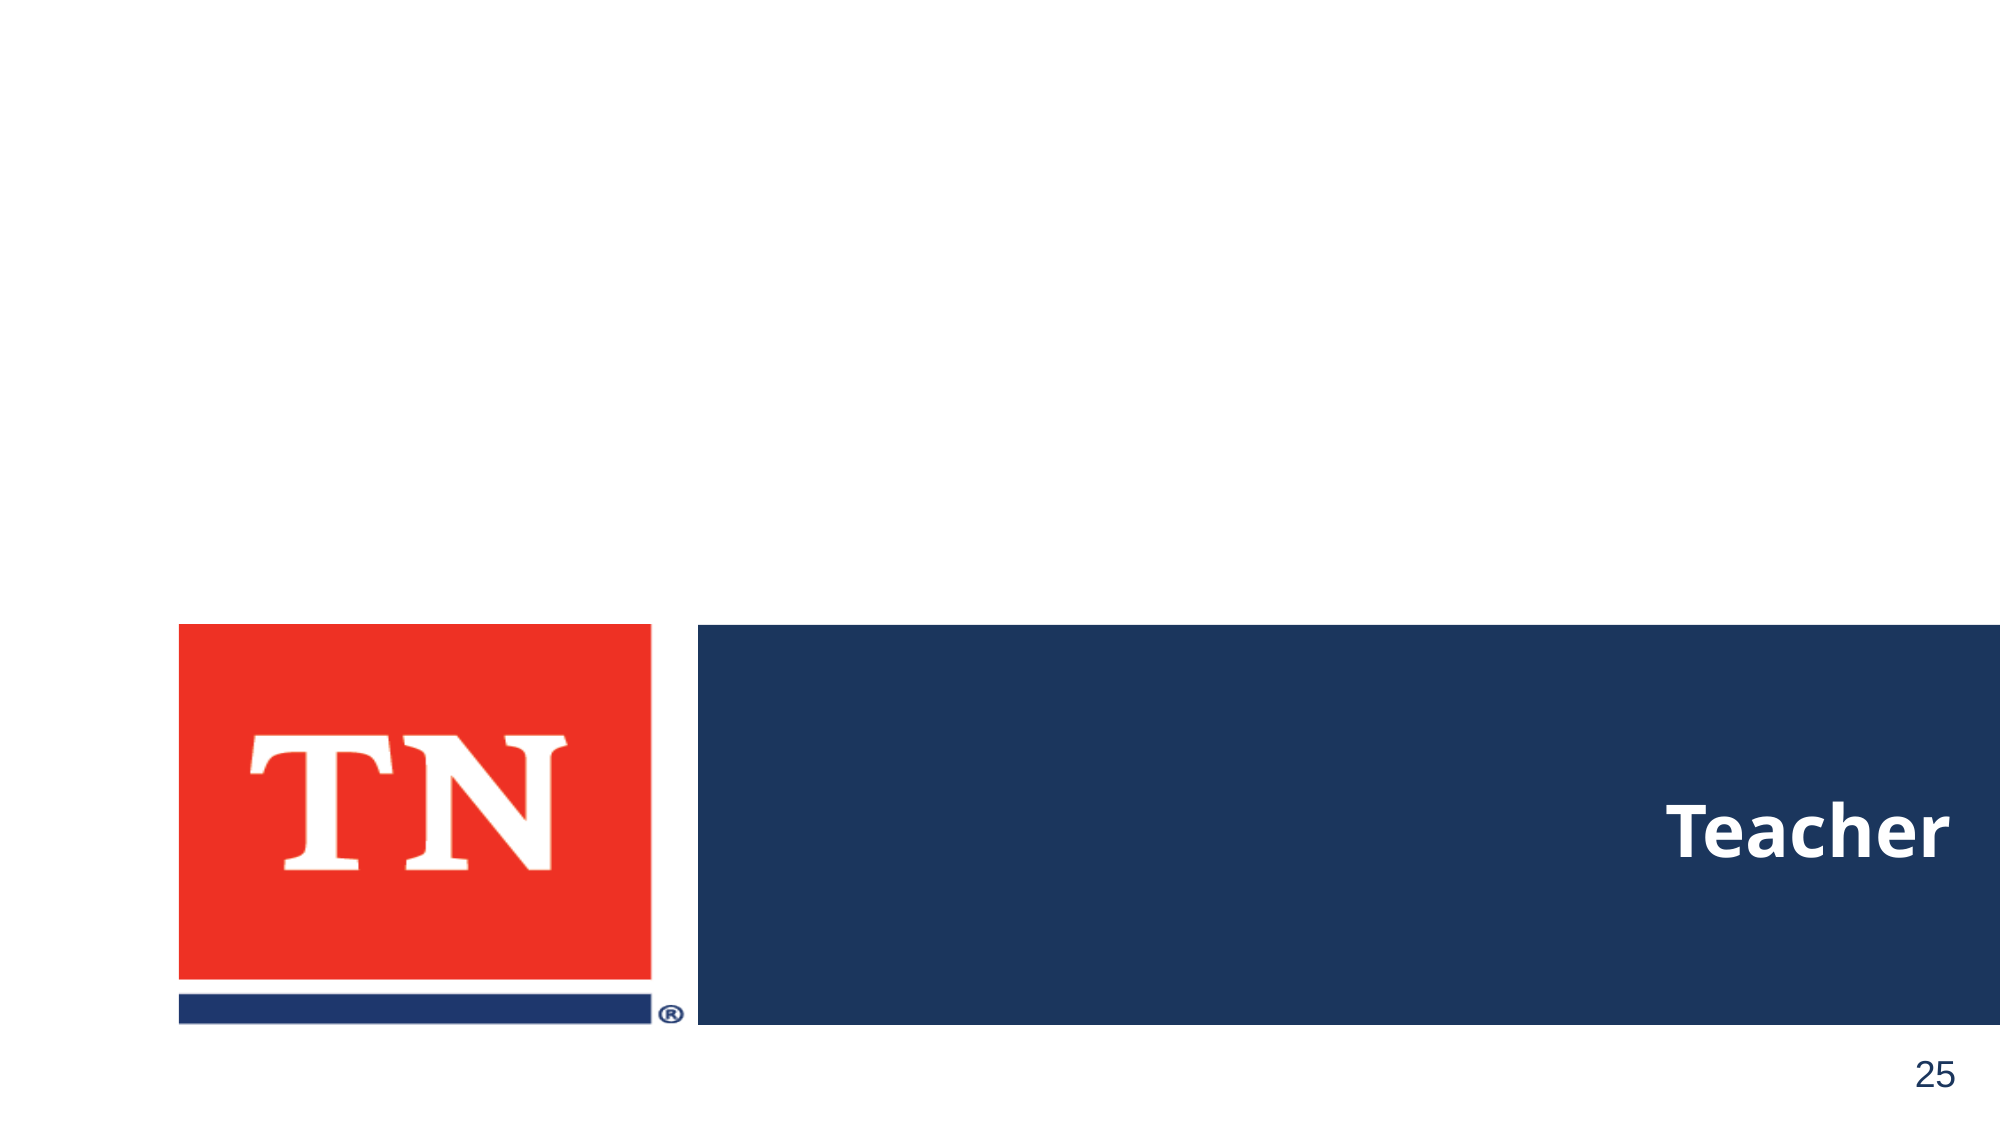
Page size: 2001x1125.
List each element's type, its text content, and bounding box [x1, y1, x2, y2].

slide_number 25 [1899, 1042, 2000, 1103]
picture [178, 624, 700, 1025]
title Teacher [750, 662, 1967, 994]
